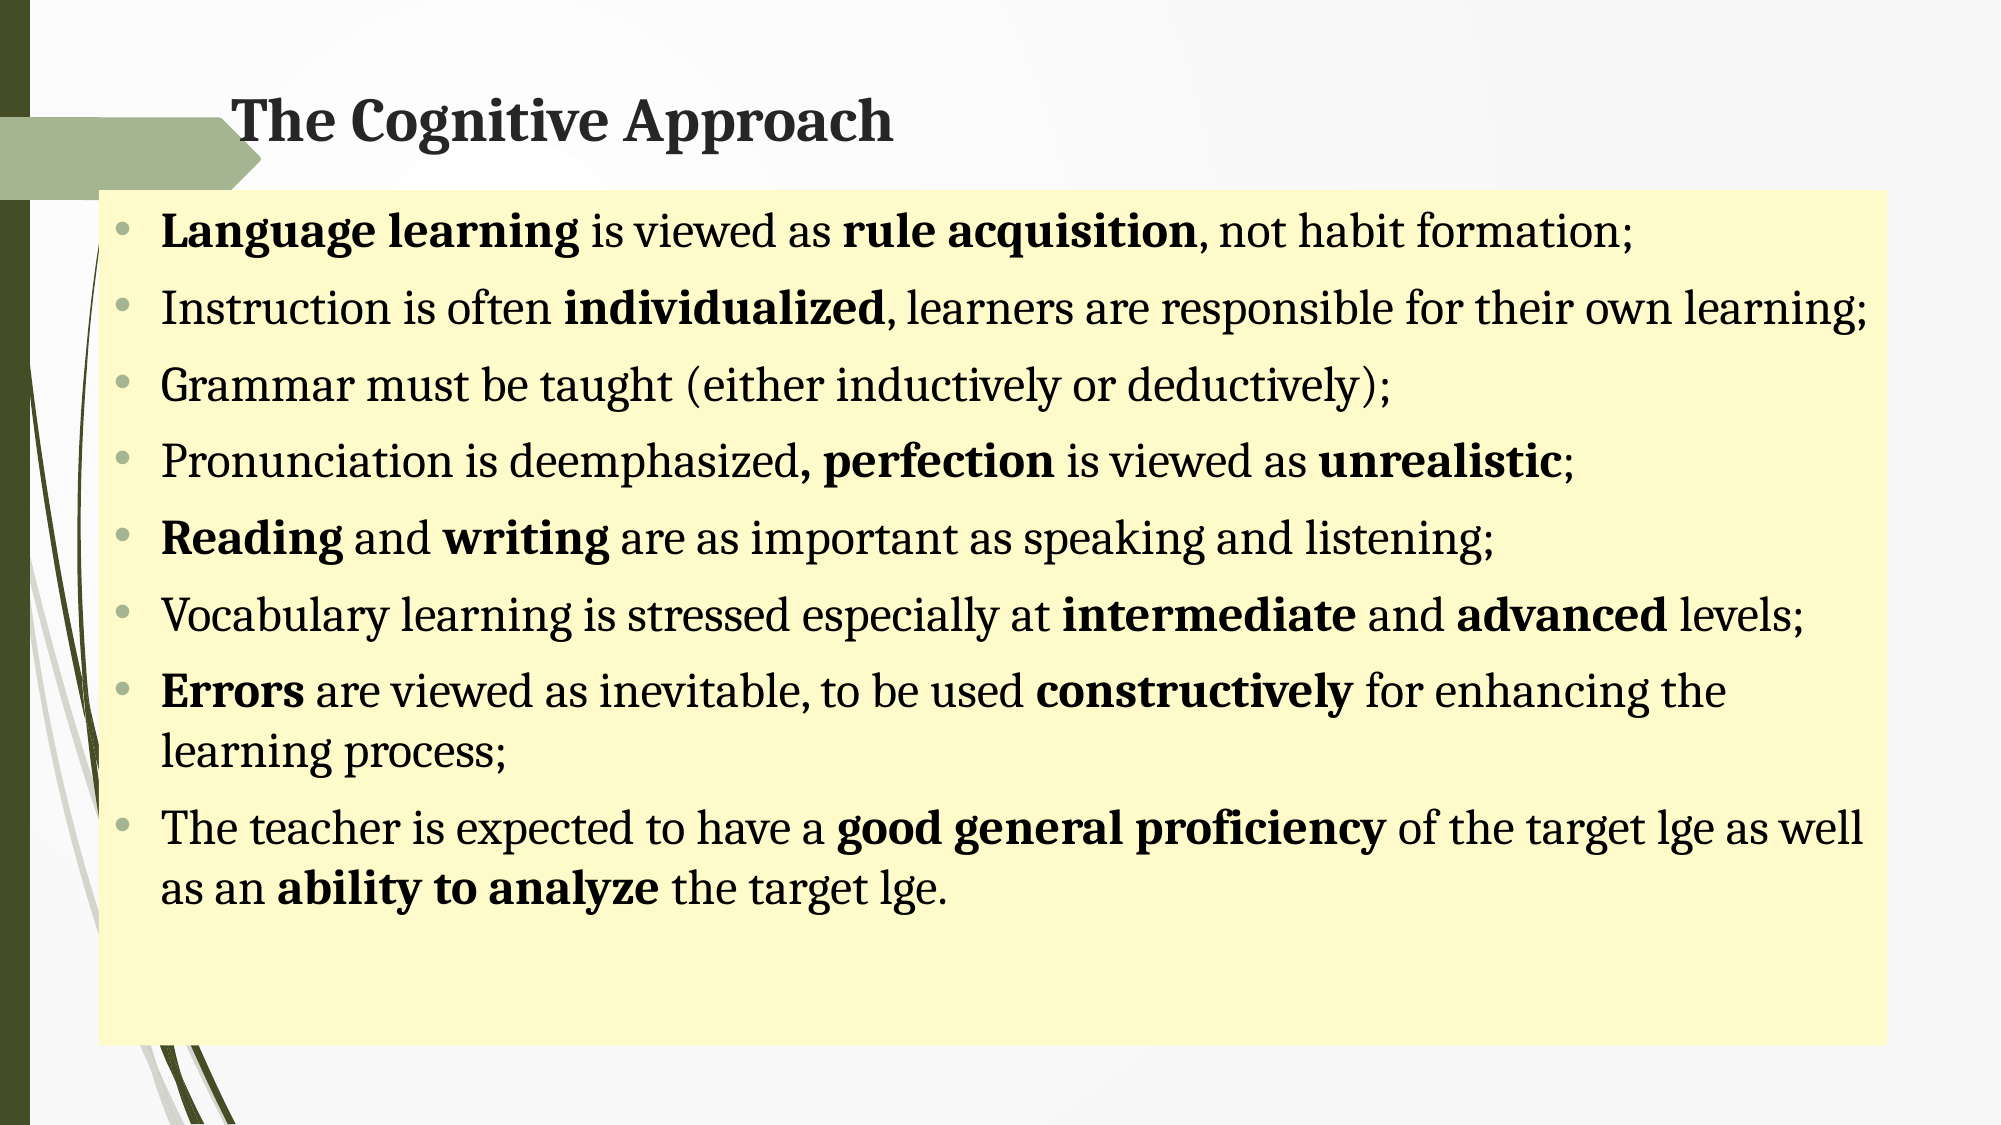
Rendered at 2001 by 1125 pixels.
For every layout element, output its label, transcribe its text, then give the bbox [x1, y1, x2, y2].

list Language learning is viewed as rule acquisition, not habit formation; Instruction is often individualized, learners are responsible for their own learning; Grammar must be taught (either inductively or deductively); Pronunciation is deemphasized, perfection is viewed as unrealistic; Reading and writing are as important as speaking and listening; Vocabulary learning is stressed especially at intermediate and advanced levels; Errors are viewed as inevitable, to be used constructively for enhancing the learning process; The teacher is expected to have a good general proficiency of the target lge as well as an ability to analyze the target lge. [98, 190, 1888, 1046]
title The Cognitive Approach [216, 71, 1888, 164]
